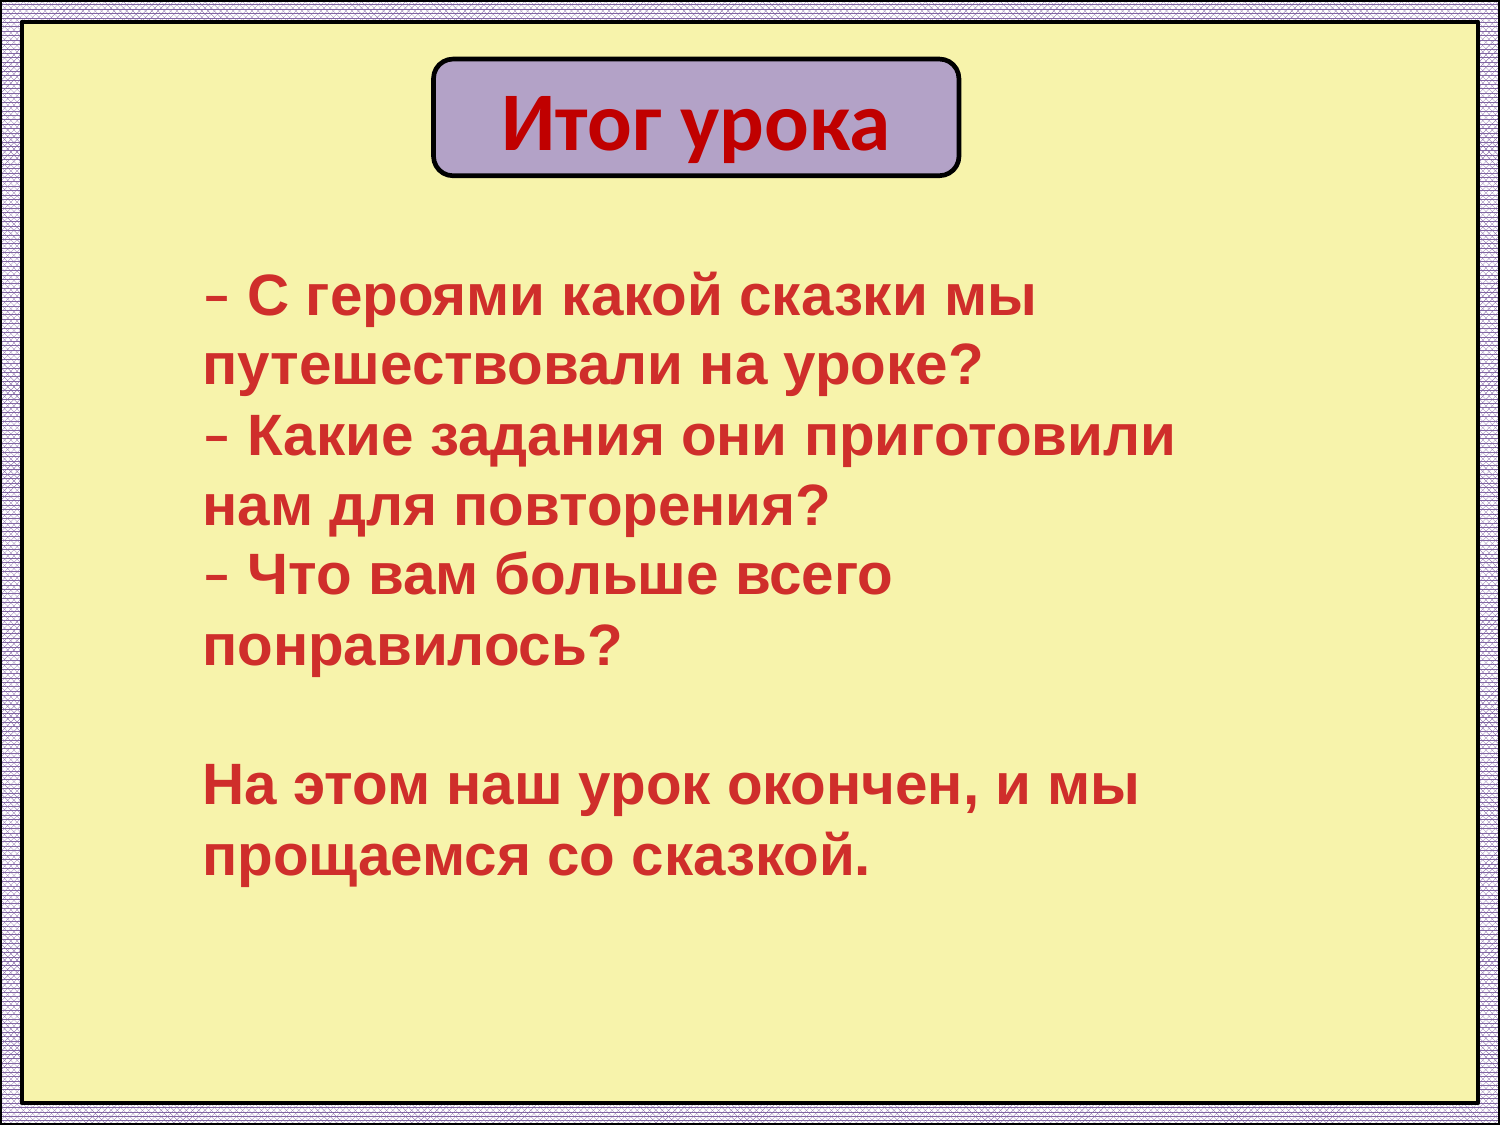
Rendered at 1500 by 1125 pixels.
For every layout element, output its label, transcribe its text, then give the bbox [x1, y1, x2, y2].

text_box – С героями какой сказки мы путешествовали на уроке? – Какие задания они приготовили нам для повторения? – Что вам больше всего понравилось? На этом наш урок окончен, и мы прощаемся со сказкой. [187, 249, 1266, 894]
text_box Итог урока [431, 56, 962, 178]
